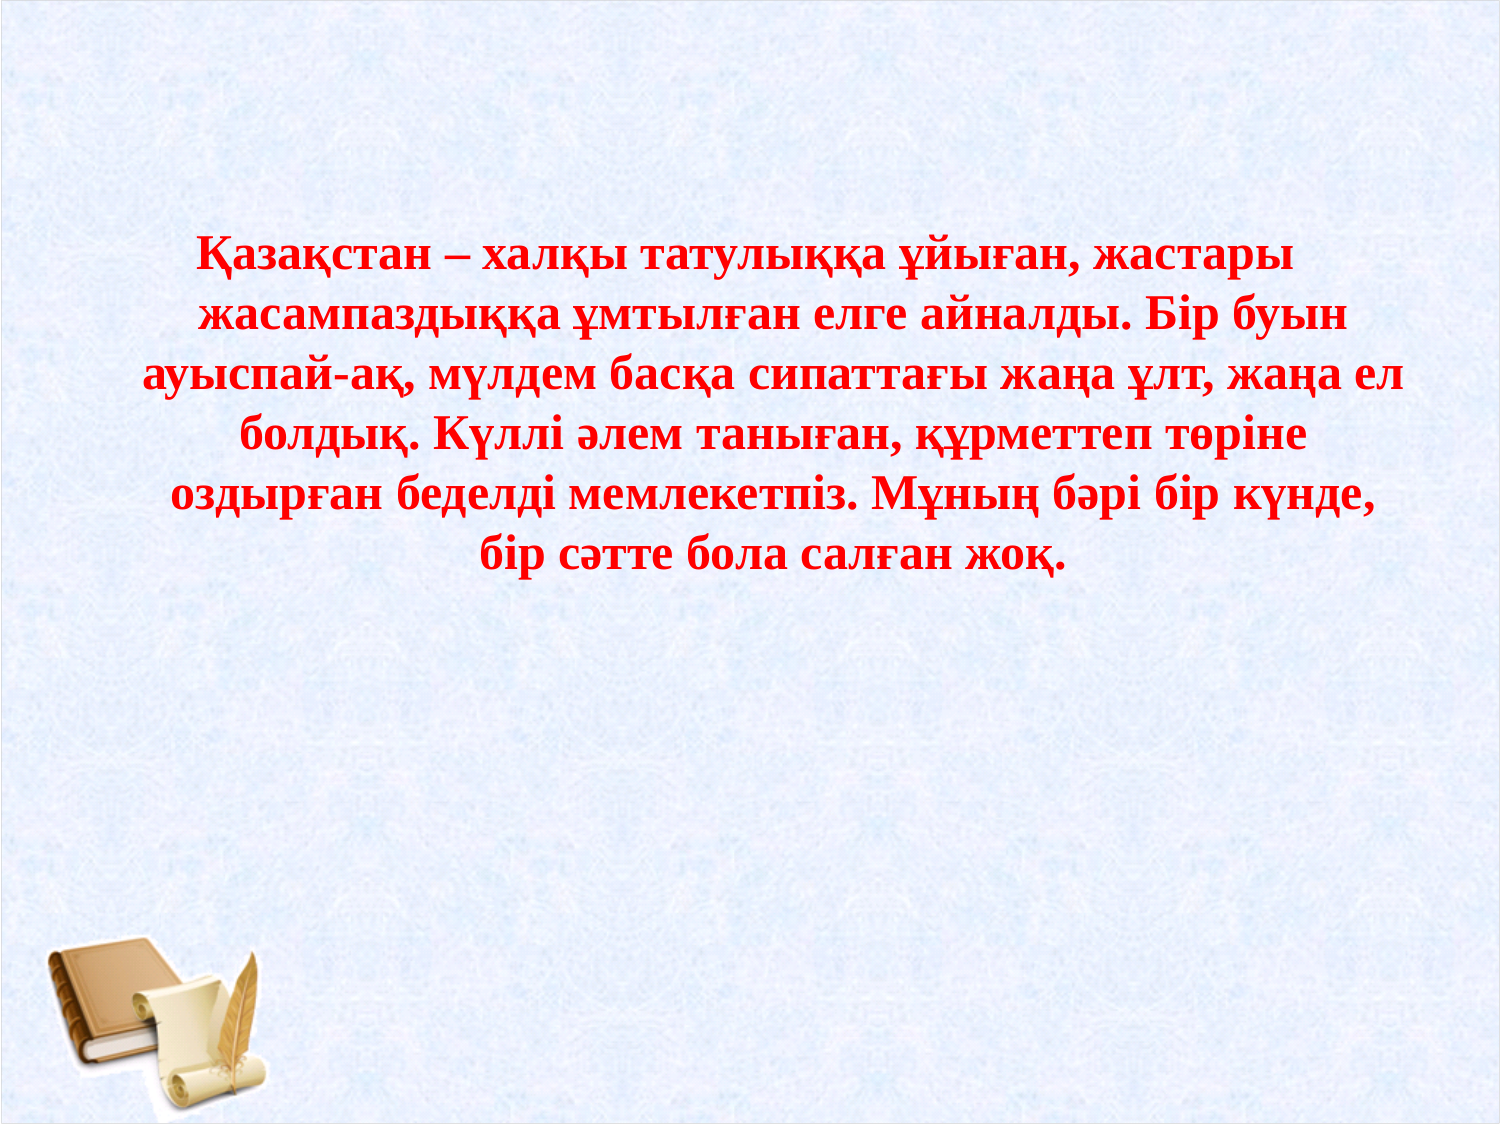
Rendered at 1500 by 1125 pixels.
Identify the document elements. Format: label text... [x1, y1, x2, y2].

list Қазақстан – халқы татулыққа ұйыған, жастары жасампаздыққа ұмтылған елге айналды. Бір буын ауыспай-ақ, мүлдем басқа сипаттағы жаңа ұлт, жаңа ел болдық. Күллі әлем таныған, құрметтеп төріне оздырған беделді мемлекетпіз. Мұның бәрі бір күнде, бір сәтте бола салған жоқ. [70, 152, 1421, 668]
picture [0, 0, 1500, 1125]
